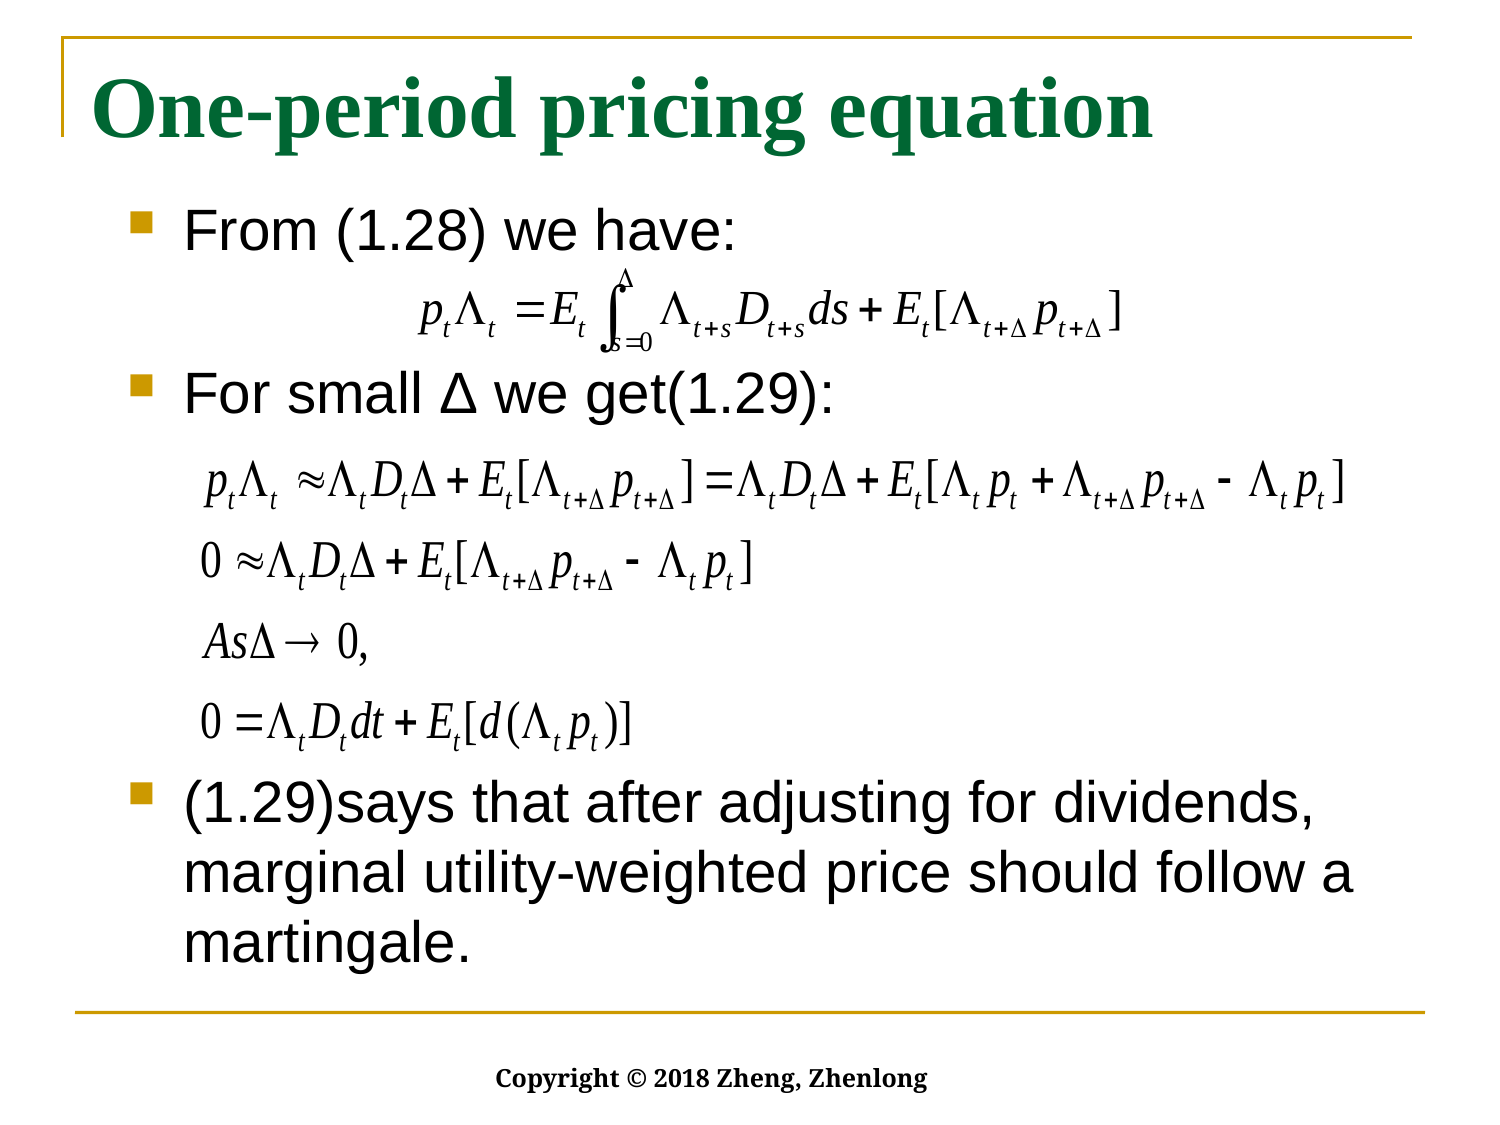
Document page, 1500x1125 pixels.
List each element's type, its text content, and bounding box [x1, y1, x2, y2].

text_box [194, 443, 1353, 764]
footer Copyright © 2018 Zheng, Zhenlong [269, 1024, 1161, 1101]
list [407, 255, 1129, 362]
title One-period pricing equation [75, 42, 1500, 213]
list From (1.28) we have: For small Δ we get(1.29): (1.29)says that after adjusting for dividends, marginal utility-weighted price should follow a martingale. [112, 184, 1459, 958]
